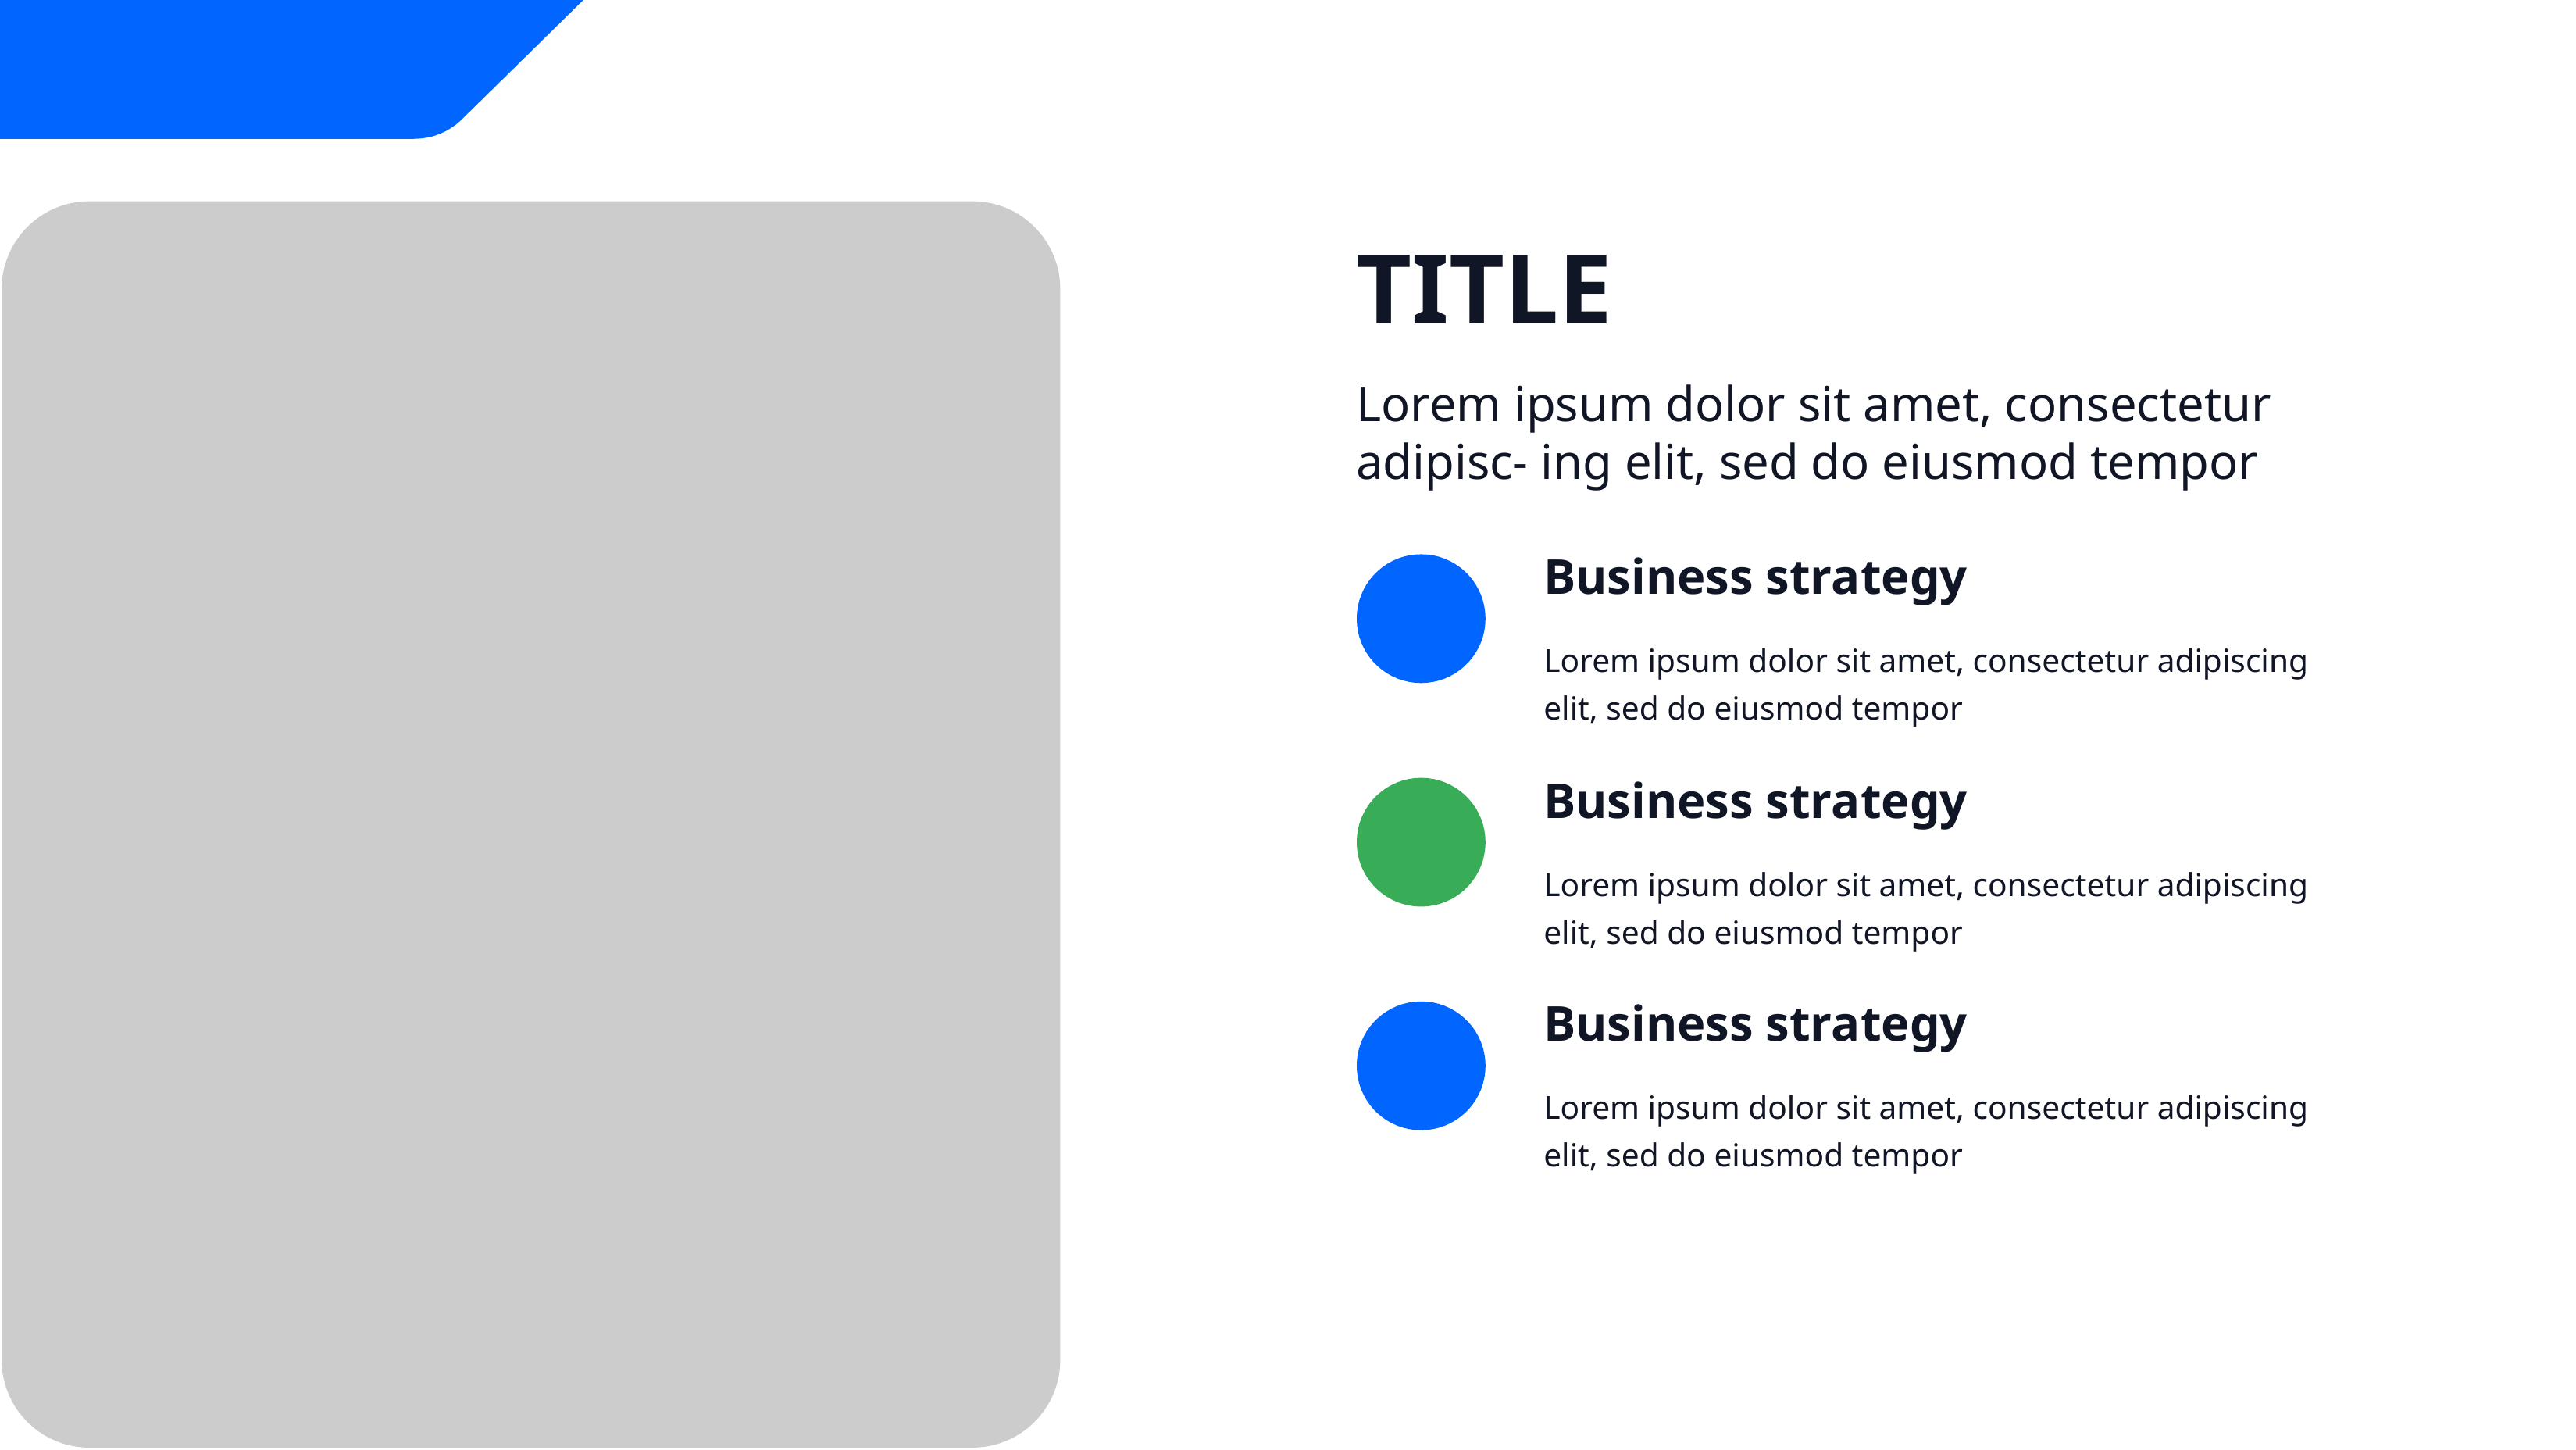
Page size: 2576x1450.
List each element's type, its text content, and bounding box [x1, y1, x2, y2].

text_box Lorem ipsum dolor sit amet, consectetur adipisc- ing elit, sed do eiusmod tempor Business strategy Lorem ipsum dolor sit amet, consectetur adipiscing elit, sed do eiusmod tempor Business strategy Lorem ipsum dolor sit amet, consectetur adipiscing elit, sed do eiusmod tempor Business strategy Lorem ipsum dolor sit amet, consectetur adipiscing elit, sed do eiusmod tempor [1354, 372, 2431, 1173]
text_box [2, 201, 1061, 1448]
text_box [1356, 1001, 1486, 1130]
title TITLE [1354, 225, 2278, 470]
text_box [0, 0, 583, 139]
text_box [1356, 777, 1486, 907]
